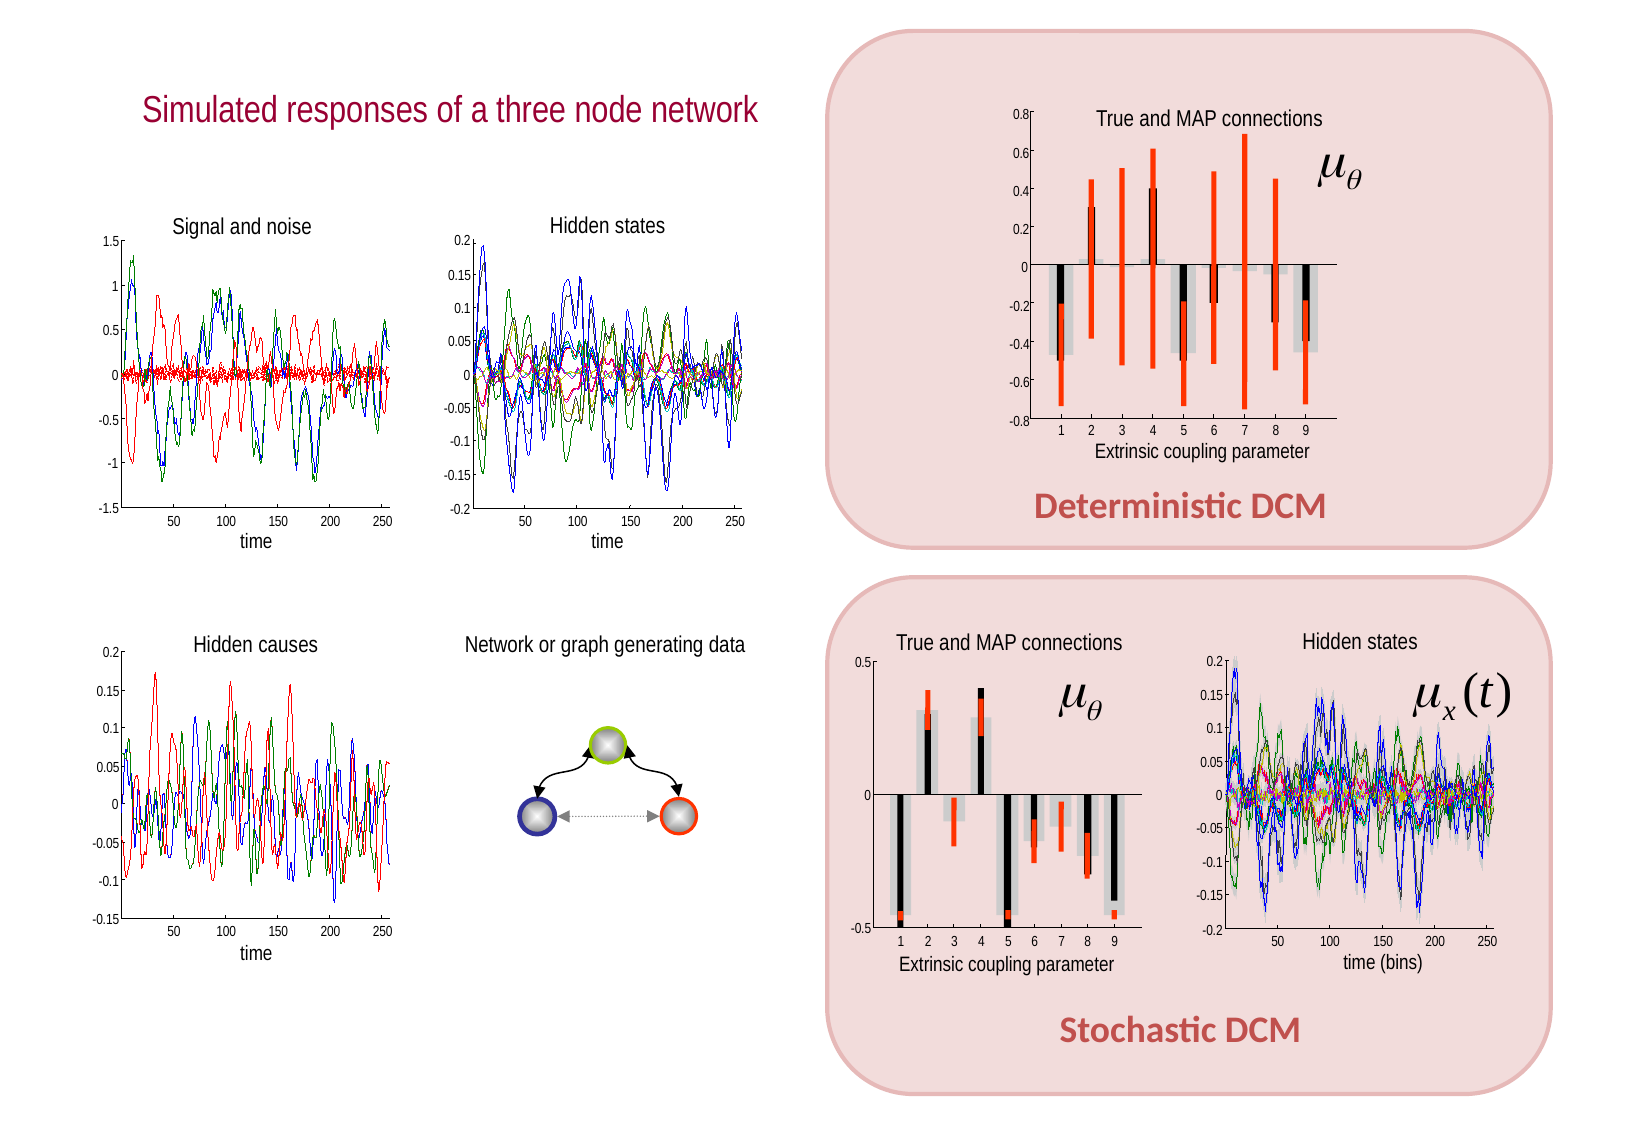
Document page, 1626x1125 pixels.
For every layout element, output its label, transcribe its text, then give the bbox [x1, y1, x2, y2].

text_box Simulated responses of a three node network [127, 78, 848, 138]
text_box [91, 209, 747, 965]
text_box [1010, 103, 1337, 458]
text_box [1308, 126, 1372, 203]
text_box [825, 28, 1553, 550]
text_box Stochastic DCM [982, 998, 1379, 1058]
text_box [1048, 656, 1112, 733]
text_box Deterministic DCM [982, 473, 1379, 534]
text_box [849, 626, 1498, 977]
text_box [825, 575, 1553, 1097]
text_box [1402, 656, 1521, 733]
